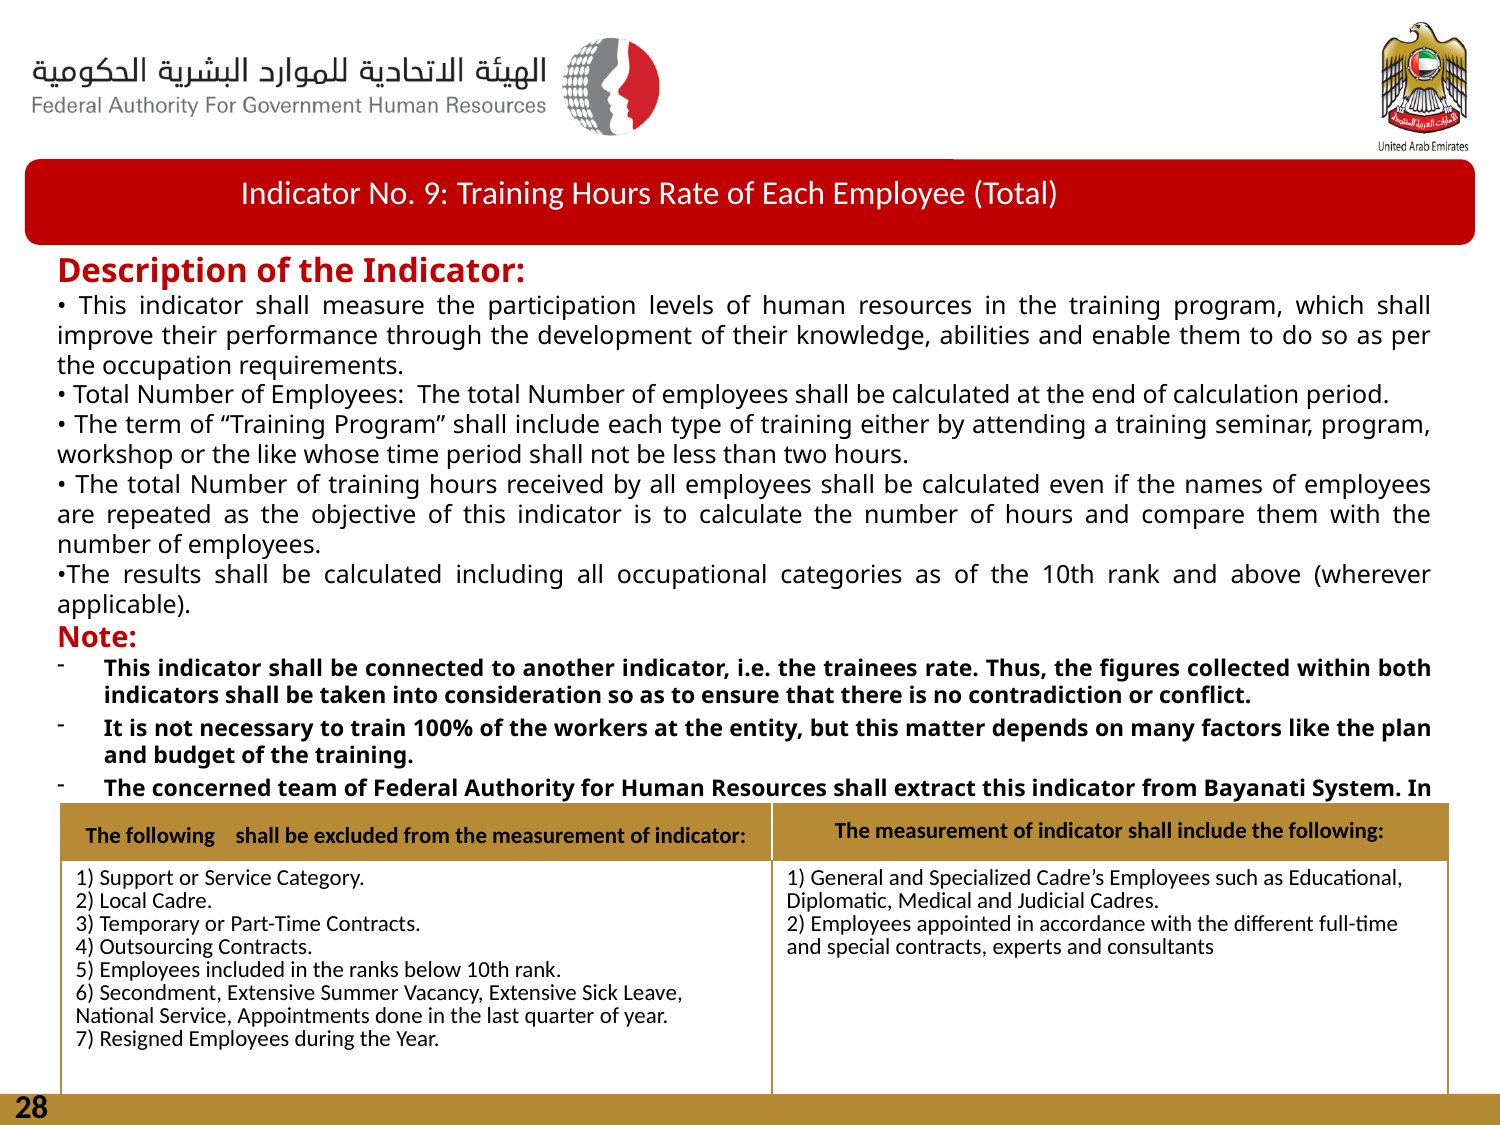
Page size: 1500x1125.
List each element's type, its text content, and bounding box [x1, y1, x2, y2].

text_box Description of the Indicator: • This indicator shall measure the participation levels of human resources in the training program, which shall improve their performance through the development of their knowledge, abilities and enable them to do so as per the occupation requirements. • Total Number of Employees: The total Number of employees shall be calculated at the end of calculation period. • The term of “Training Program” shall include each type of training either by attending a training seminar, program, workshop or the like whose time period shall not be less than two hours. • The total Number of training hours received by all employees shall be calculated even if the names of employees are repeated as the objective of this indicator is to calculate the number of hours and compare them with the number of employees. •The results shall be calculated including all occupational categories as of the 10th rank and above (wherever applicable). Note: This indicator shall be connected to another indicator, i.e. the trainees rate. Thus, the figures collected within both indicators shall be taken into consideration so as to ensure that there is no contradiction or conflict. It is not necessary to train 100% of the workers at the entity, but this matter depends on many factors like the plan and budget of the training. The concerned team of Federal Authority for Human Resources shall extract this indicator from Bayanati System. In case the data of the entities are not available in Bayanati System, they shall be extracted from the Electronic Connectivity Systems. [42, 247, 1449, 864]
table_cell 1) General and Specialized Cadre’s Employees such as Educational, Diplomatic, Medical and Judicial Cadres. 2) Employees appointed in accordance with the different full-time and special contracts, experts and consultants [773, 861, 1447, 1094]
picture [24, 33, 675, 138]
table_header The following shall be excluded from the measurement of indicator: [62, 805, 771, 860]
picture [1366, 12, 1475, 159]
text_box [22, 157, 1478, 247]
table_cell 1) Support or Service Category. 2) Local Cadre. 3) Temporary or Part-Time Contracts. 4) Outsourcing Contracts. 5) Employees included in the ranks below 10th rank. 6) Secondment, Extensive Summer Vacancy, Extensive Sick Leave, National Service, Appointments done in the last quarter of year. 7) Resigned Employees during the Year. [62, 861, 771, 1094]
table_header The measurement of indicator shall include the following: [773, 805, 1447, 860]
text_box 28 [0, 1077, 350, 1125]
text_box Indicator No. 9: Training Hours Rate of Each Employee (Total) [187, 164, 1113, 219]
